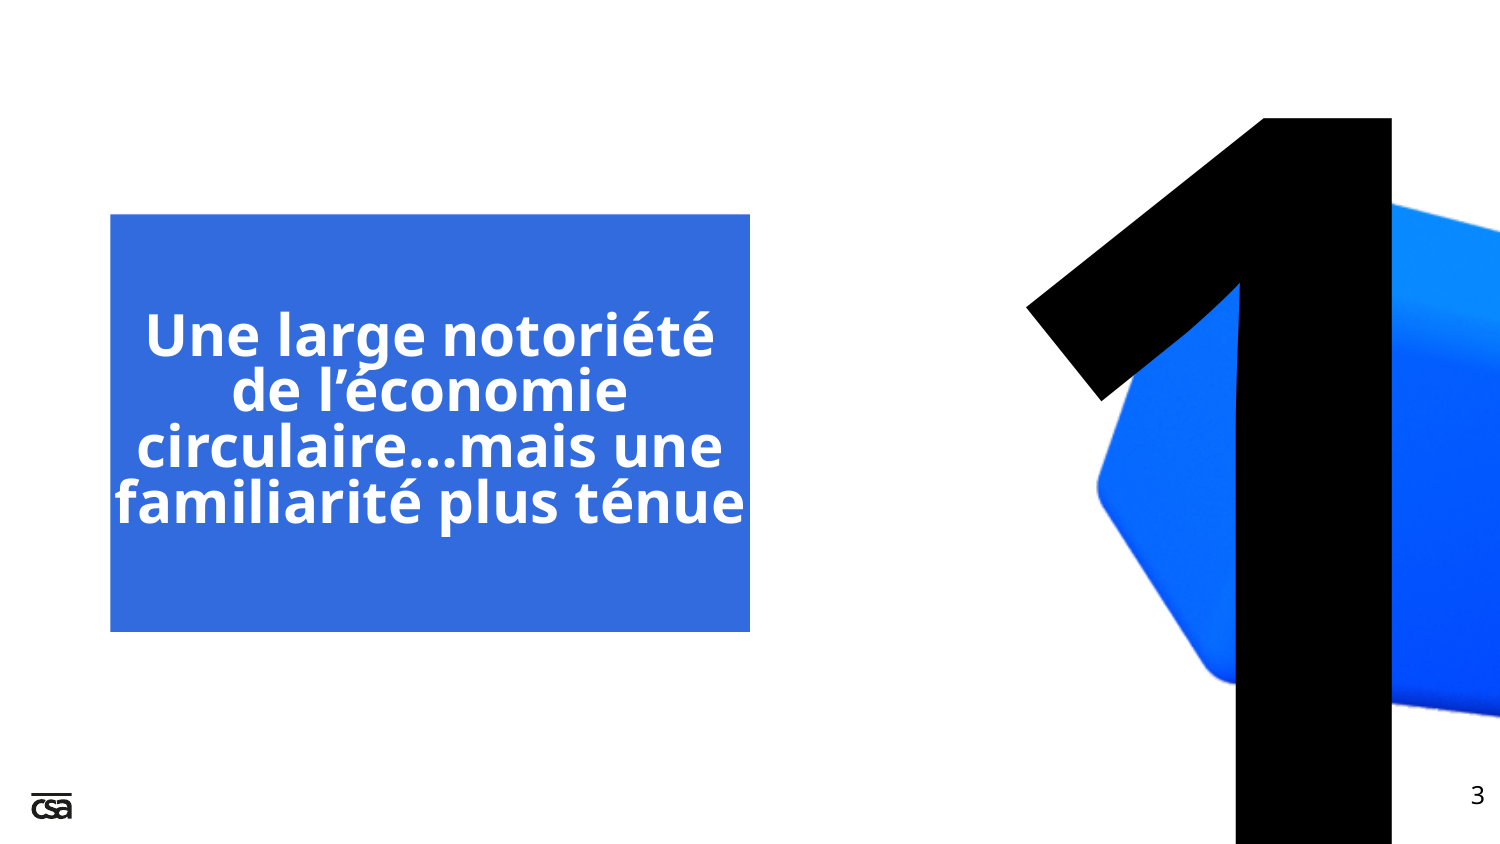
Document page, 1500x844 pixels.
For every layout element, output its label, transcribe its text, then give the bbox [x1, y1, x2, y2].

list 1 [965, 0, 1500, 844]
slide_number 3 [1401, 774, 1500, 820]
title Une large notoriété de l’économie circulaire…mais une familiarité plus ténue [110, 214, 750, 632]
